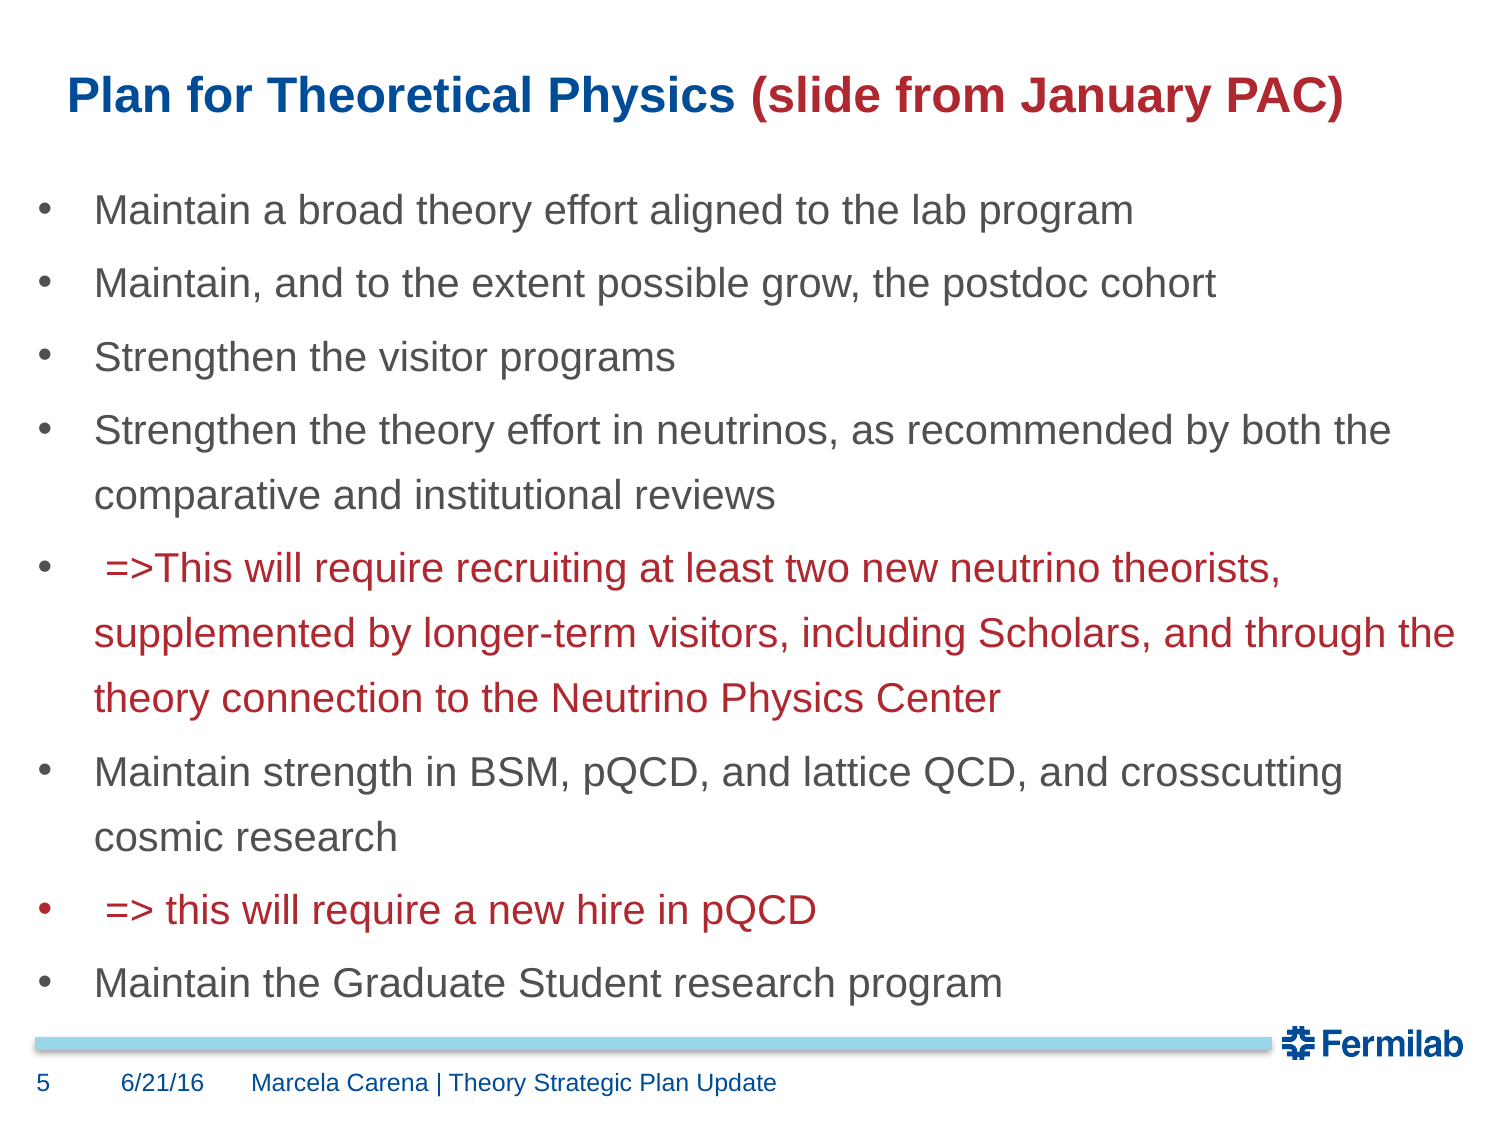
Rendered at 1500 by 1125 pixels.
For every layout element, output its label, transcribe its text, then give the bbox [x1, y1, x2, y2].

title Plan for Theoretical Physics (slide from January PAC) [66, 27, 1429, 123]
slide_number 5 [36, 1066, 105, 1106]
text_box Maintain a broad theory effort aligned to the lab program Maintain, and to the extent possible grow, the postdoc cohort Strengthen the visitor programs Strengthen the theory effort in neutrinos, as recommended by both the comparative and institutional reviews =>This will require recruiting at least two new neutrino theorists, supplemented by longer-term visitors, including Scholars, and through the theory connection to the Neutrino Physics Center Maintain strength in BSM, pQCD, and lattice QCD, and crosscutting cosmic research => this will require a new hire in pQCD Maintain the Graduate Student research program [37, 167, 1463, 993]
picture [1282, 1026, 1463, 1060]
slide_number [120, 1066, 232, 1107]
footer Marcela Carena | Theory Strategic Plan Update [251, 1066, 1279, 1107]
